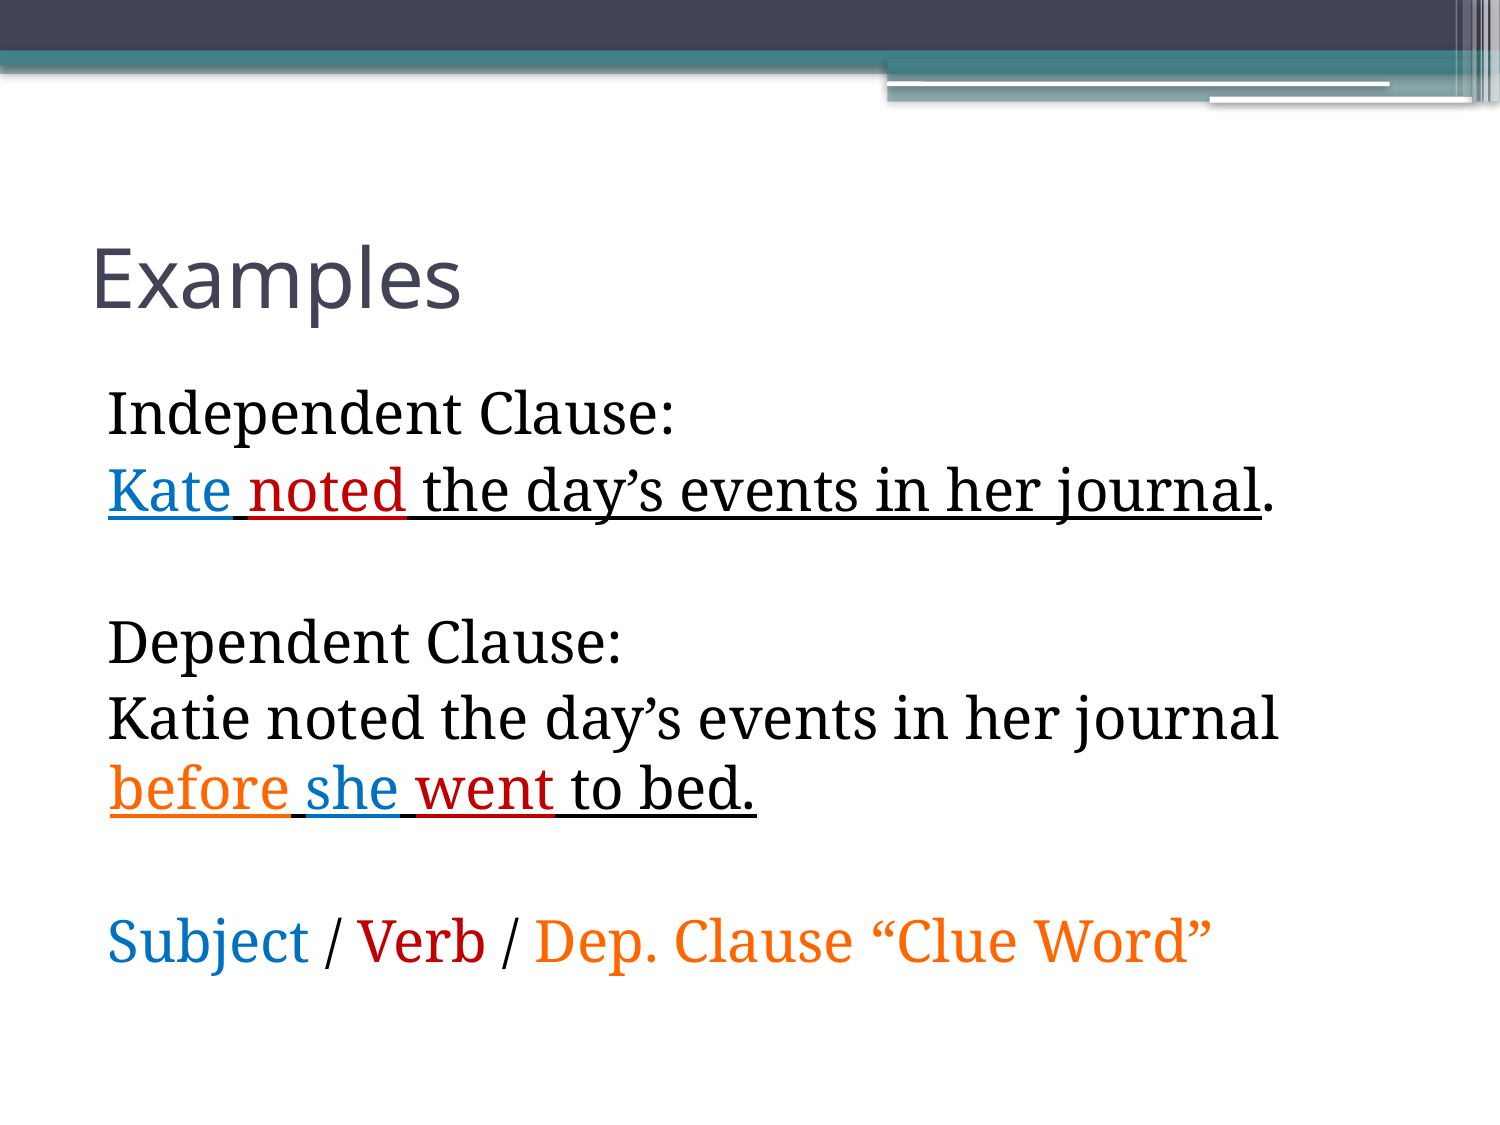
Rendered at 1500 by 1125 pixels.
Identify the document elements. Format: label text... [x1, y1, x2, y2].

title Examples [75, 187, 1425, 363]
list Independent Clause: Kate noted the day’s events in her journal. Dependent Clause: Katie noted the day’s events in her journal before she went to bed. Subject / Verb / Dep. Clause “Clue Word” [75, 368, 1425, 1079]
